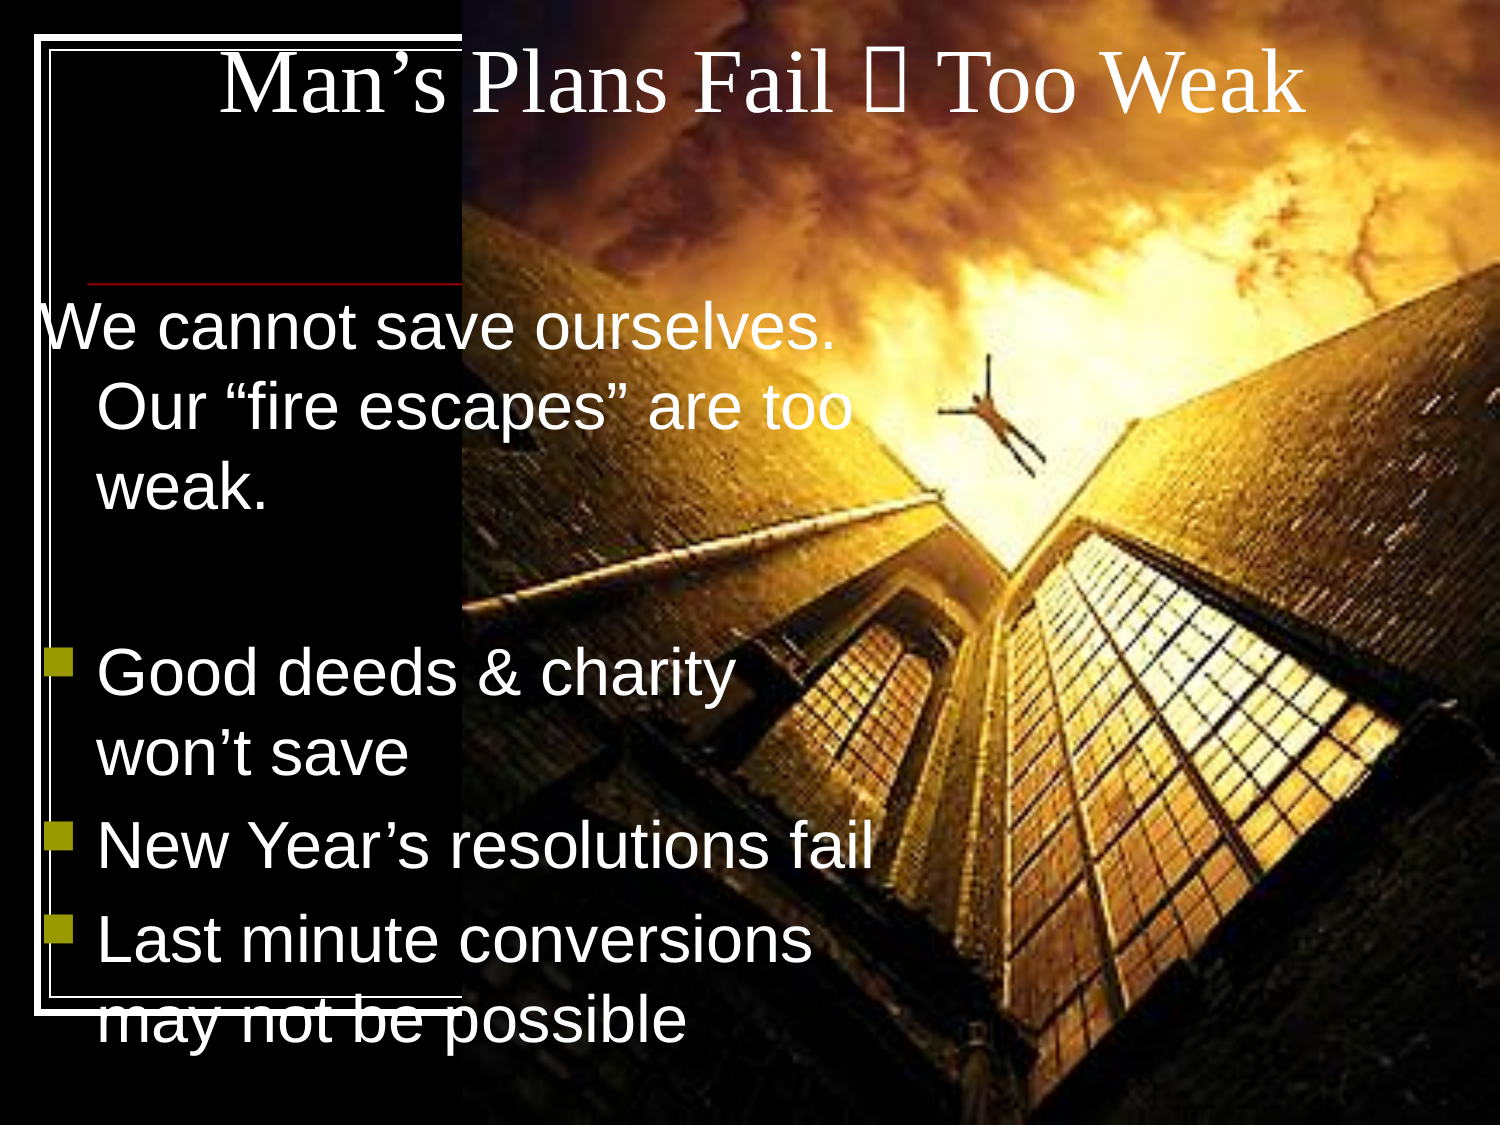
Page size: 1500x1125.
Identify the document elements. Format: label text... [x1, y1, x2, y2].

picture [462, 0, 1500, 1125]
title Man’s Plans Fail  Too Weak [87, 2, 458, 138]
list We cannot save ourselves. Our “fire escapes” are too weak. Good deeds & charity won’t save New Year’s resolutions fail Last minute conversions may not be possible [24, 275, 457, 1100]
